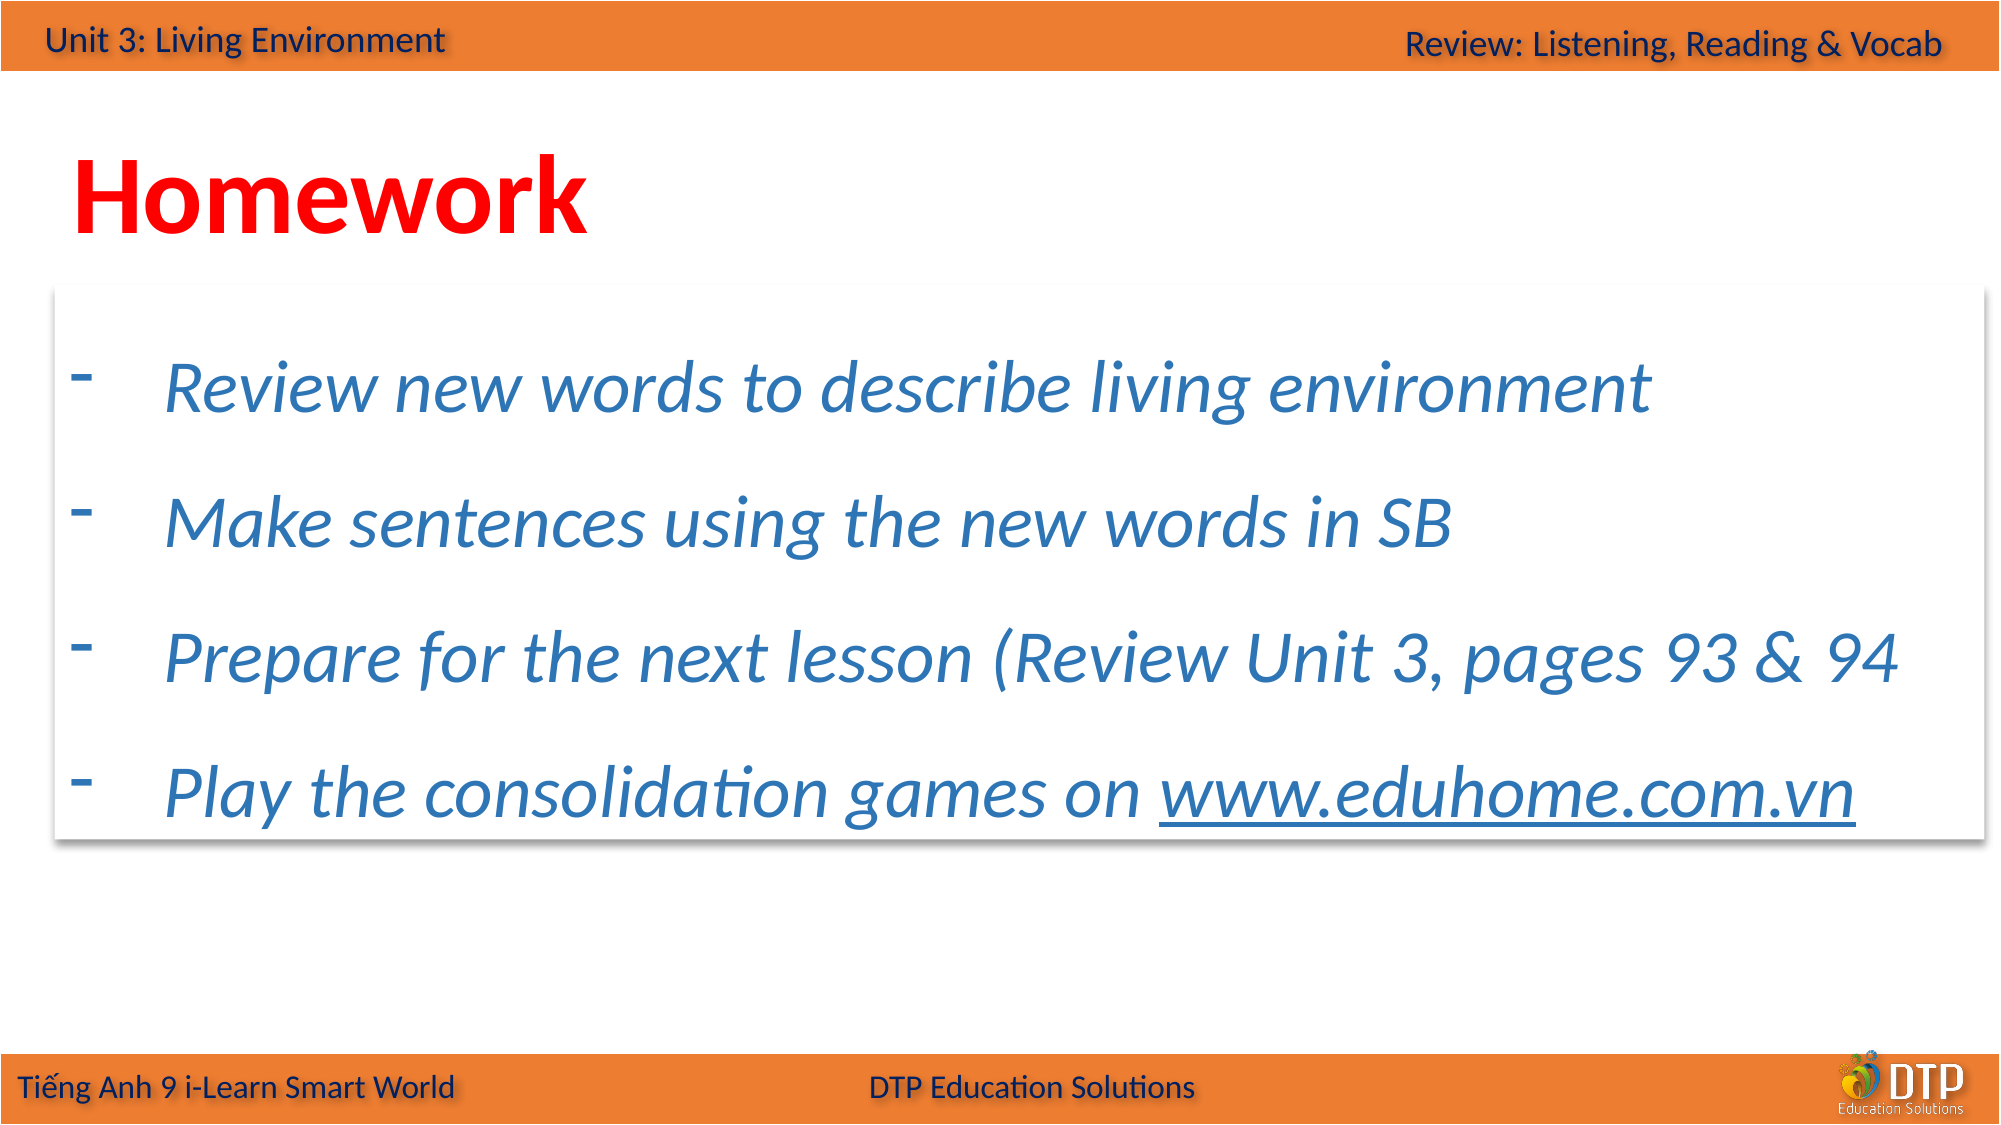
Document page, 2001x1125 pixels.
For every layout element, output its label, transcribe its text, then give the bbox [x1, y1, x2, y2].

text_box Homework [57, 113, 604, 264]
text_box Review new words to describe living environment Make sentences using the new words in SB Prepare for the next lesson (Review Unit 3, pages 93 & 94 Play the consolidation games on www.eduhome.com.vn [54, 284, 1985, 840]
picture [1839, 1050, 1963, 1114]
